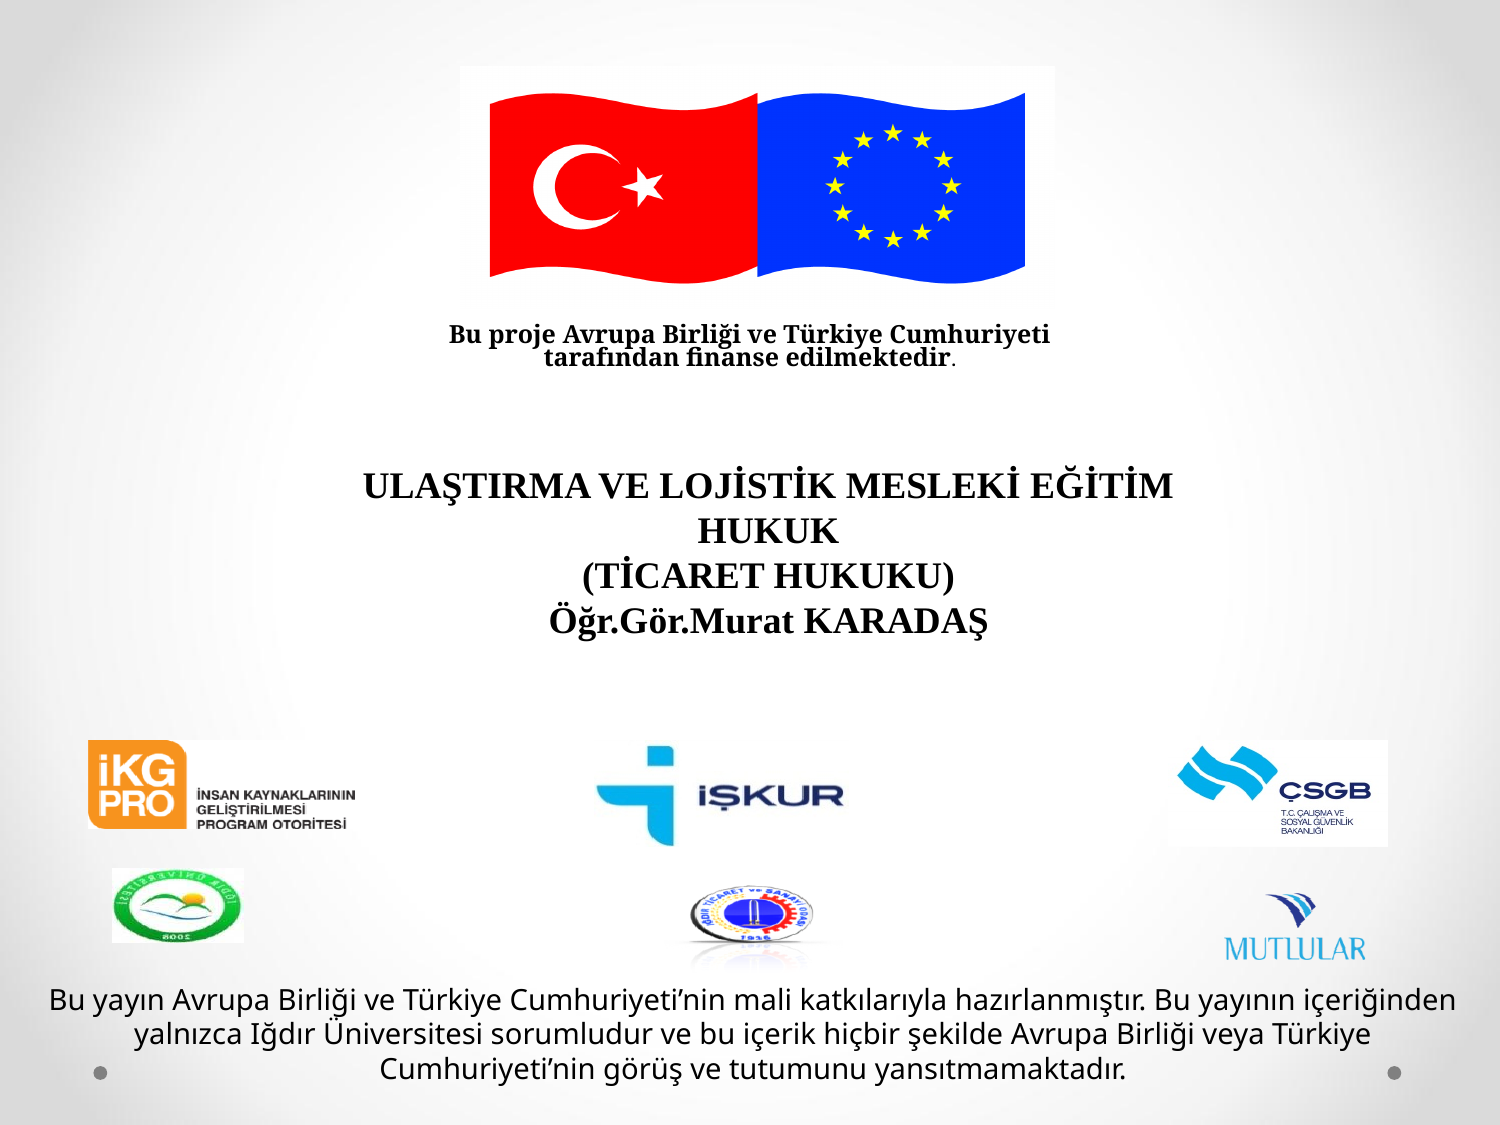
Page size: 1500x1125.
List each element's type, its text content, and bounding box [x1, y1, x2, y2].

picture [0, 0, 1500, 1125]
text_box ULAŞTIRMA VE LOJİSTİK MESLEKİ EĞİTİM HUKUK (TİCARET HUKUKU) Öğr.Gör.Murat KARADAŞ [347, 454, 1190, 649]
text_box Bu yayın Avrupa Birliği ve Türkiye Cumhuriyeti’nin mali katkılarıyla hazırlanmıştır. Bu yayının içeriğinden yalnızca Iğdır Üniversitesi sorumludur ve bu içerik hiçbir şekilde Avrupa Birliği veya Türkiye Cumhuriyeti’nin görüş ve tutumunu yansıtmamaktadır. [24, 973, 1482, 1093]
title Bu proje Avrupa Birliği ve Türkiye Cumhuriyeti tarafından finanse edilmektedir. [112, 67, 1388, 403]
